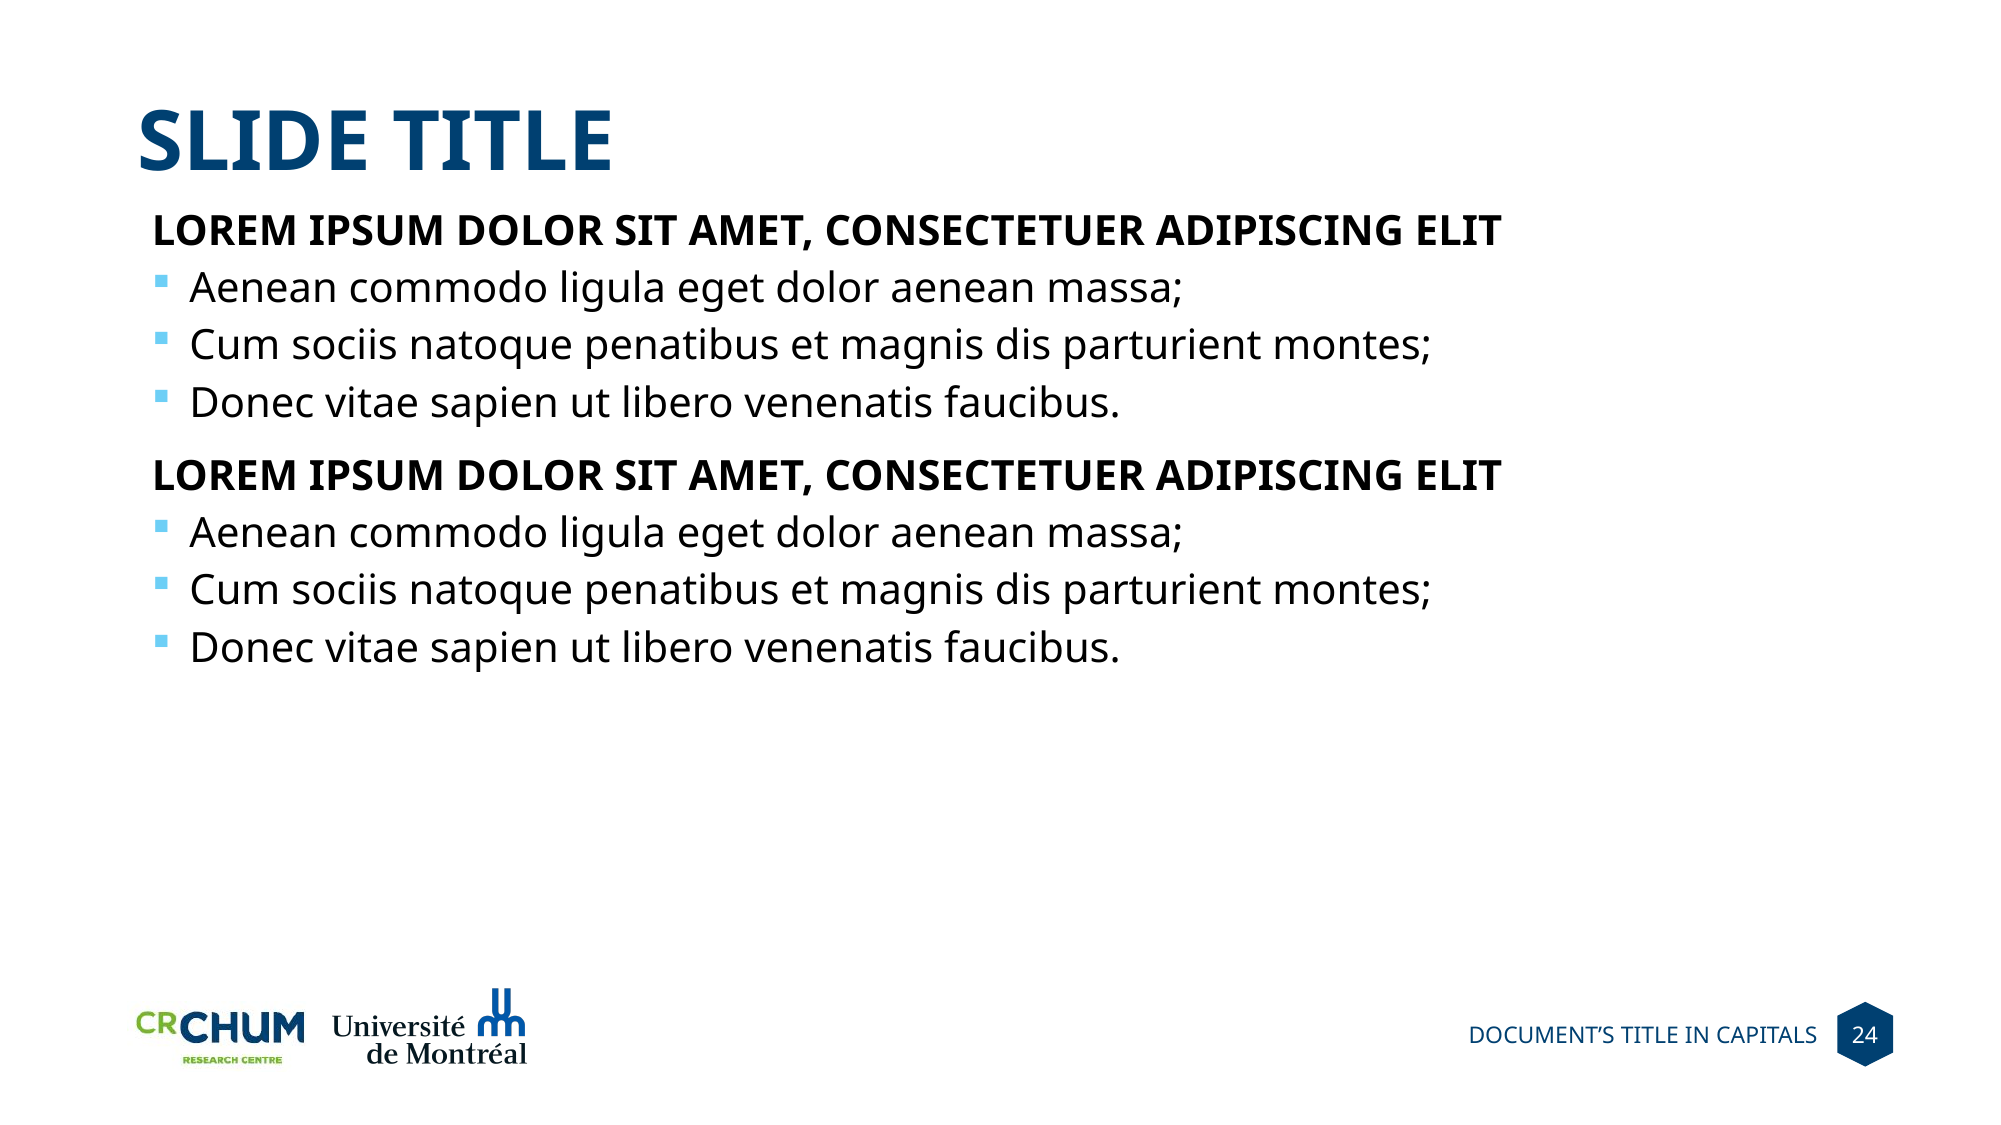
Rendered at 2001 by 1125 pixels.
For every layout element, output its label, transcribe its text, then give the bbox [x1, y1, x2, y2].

picture [127, 1001, 313, 1072]
picture [328, 984, 531, 1068]
text_box SLIDE TITLE [122, 50, 1651, 236]
text_box LOREM IPSUM DOLOR SIT AMET, CONSECTETUER ADIPISCING ELIT Aenean commodo ligula eget dolor aenean massa; Cum sociis natoque penatibus et magnis dis parturient montes; Donec vitae sapien ut libero venenatis faucibus. LOREM IPSUM DOLOR SIT AMET, CONSECTETUER ADIPISCING ELIT Aenean commodo ligula eget dolor aenean massa; Cum sociis natoque penatibus et magnis dis parturient montes; Donec vitae sapien ut libero venenatis faucibus. [136, 186, 1896, 890]
